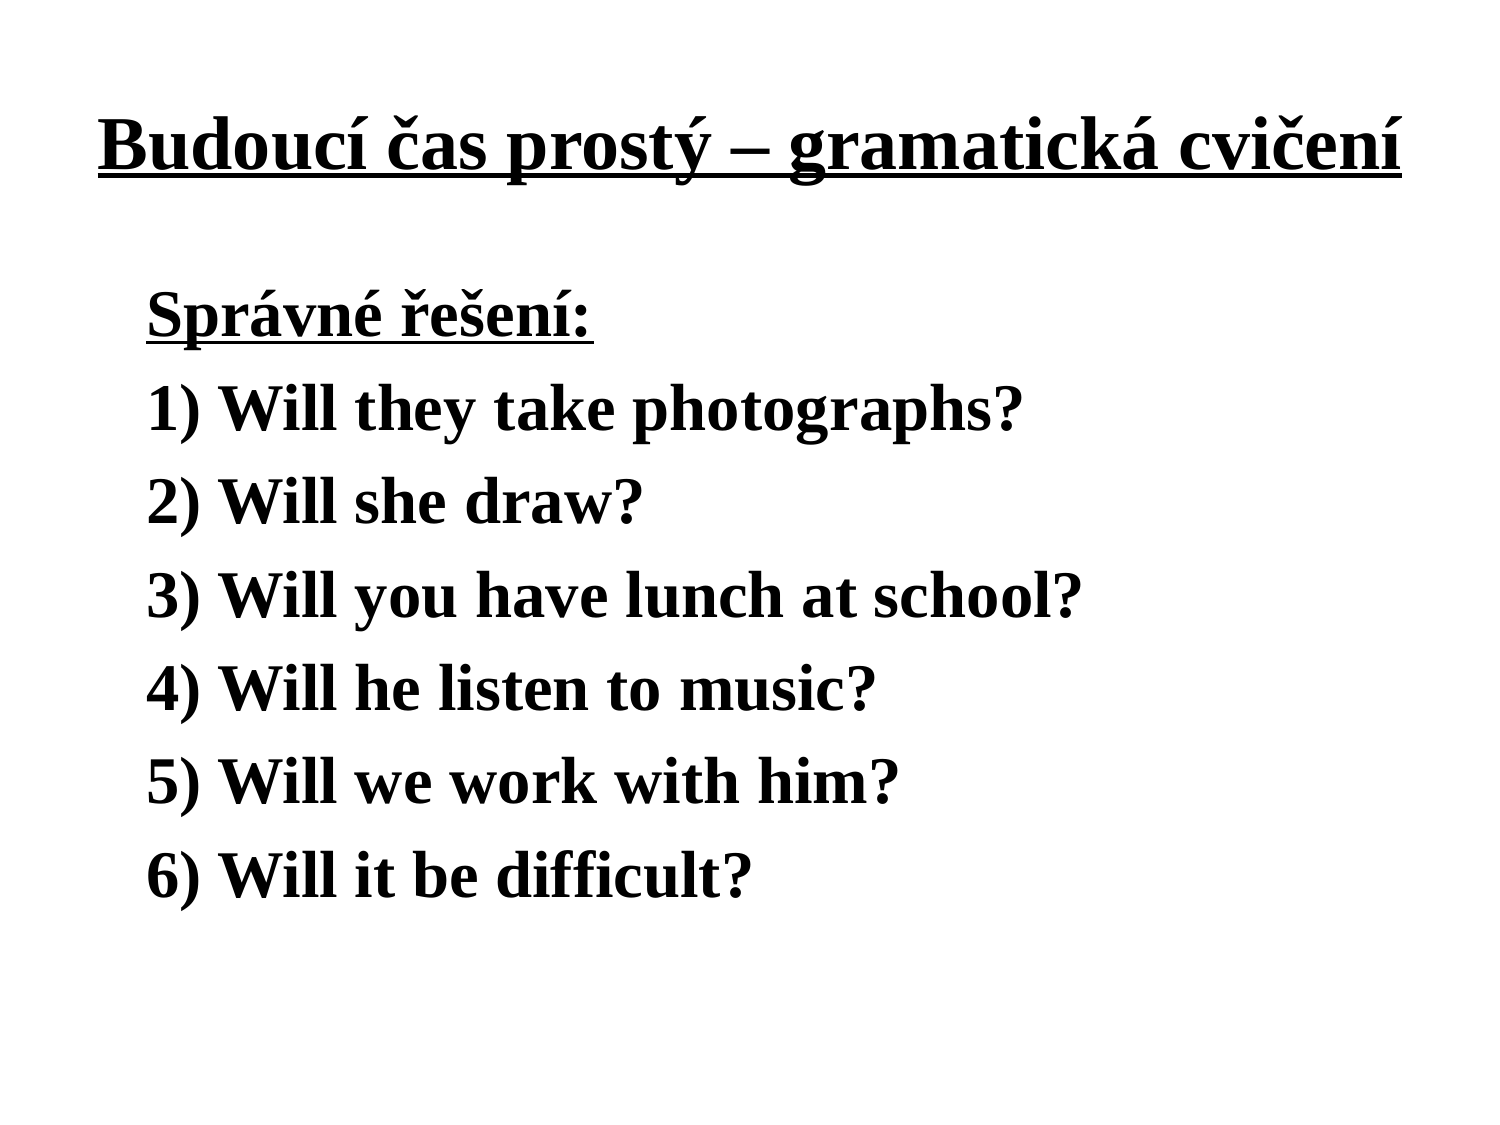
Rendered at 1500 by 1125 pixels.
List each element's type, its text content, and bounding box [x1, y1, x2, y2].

title Budoucí čas prostý – gramatická cvičení [75, 45, 1425, 233]
list Správné řešení: 1) Will they take photographs? 2) Will she draw? 3) Will you have lunch at school? 4) Will he listen to music? 5) Will we work with him? 6) Will it be difficult? [75, 262, 1425, 1005]
